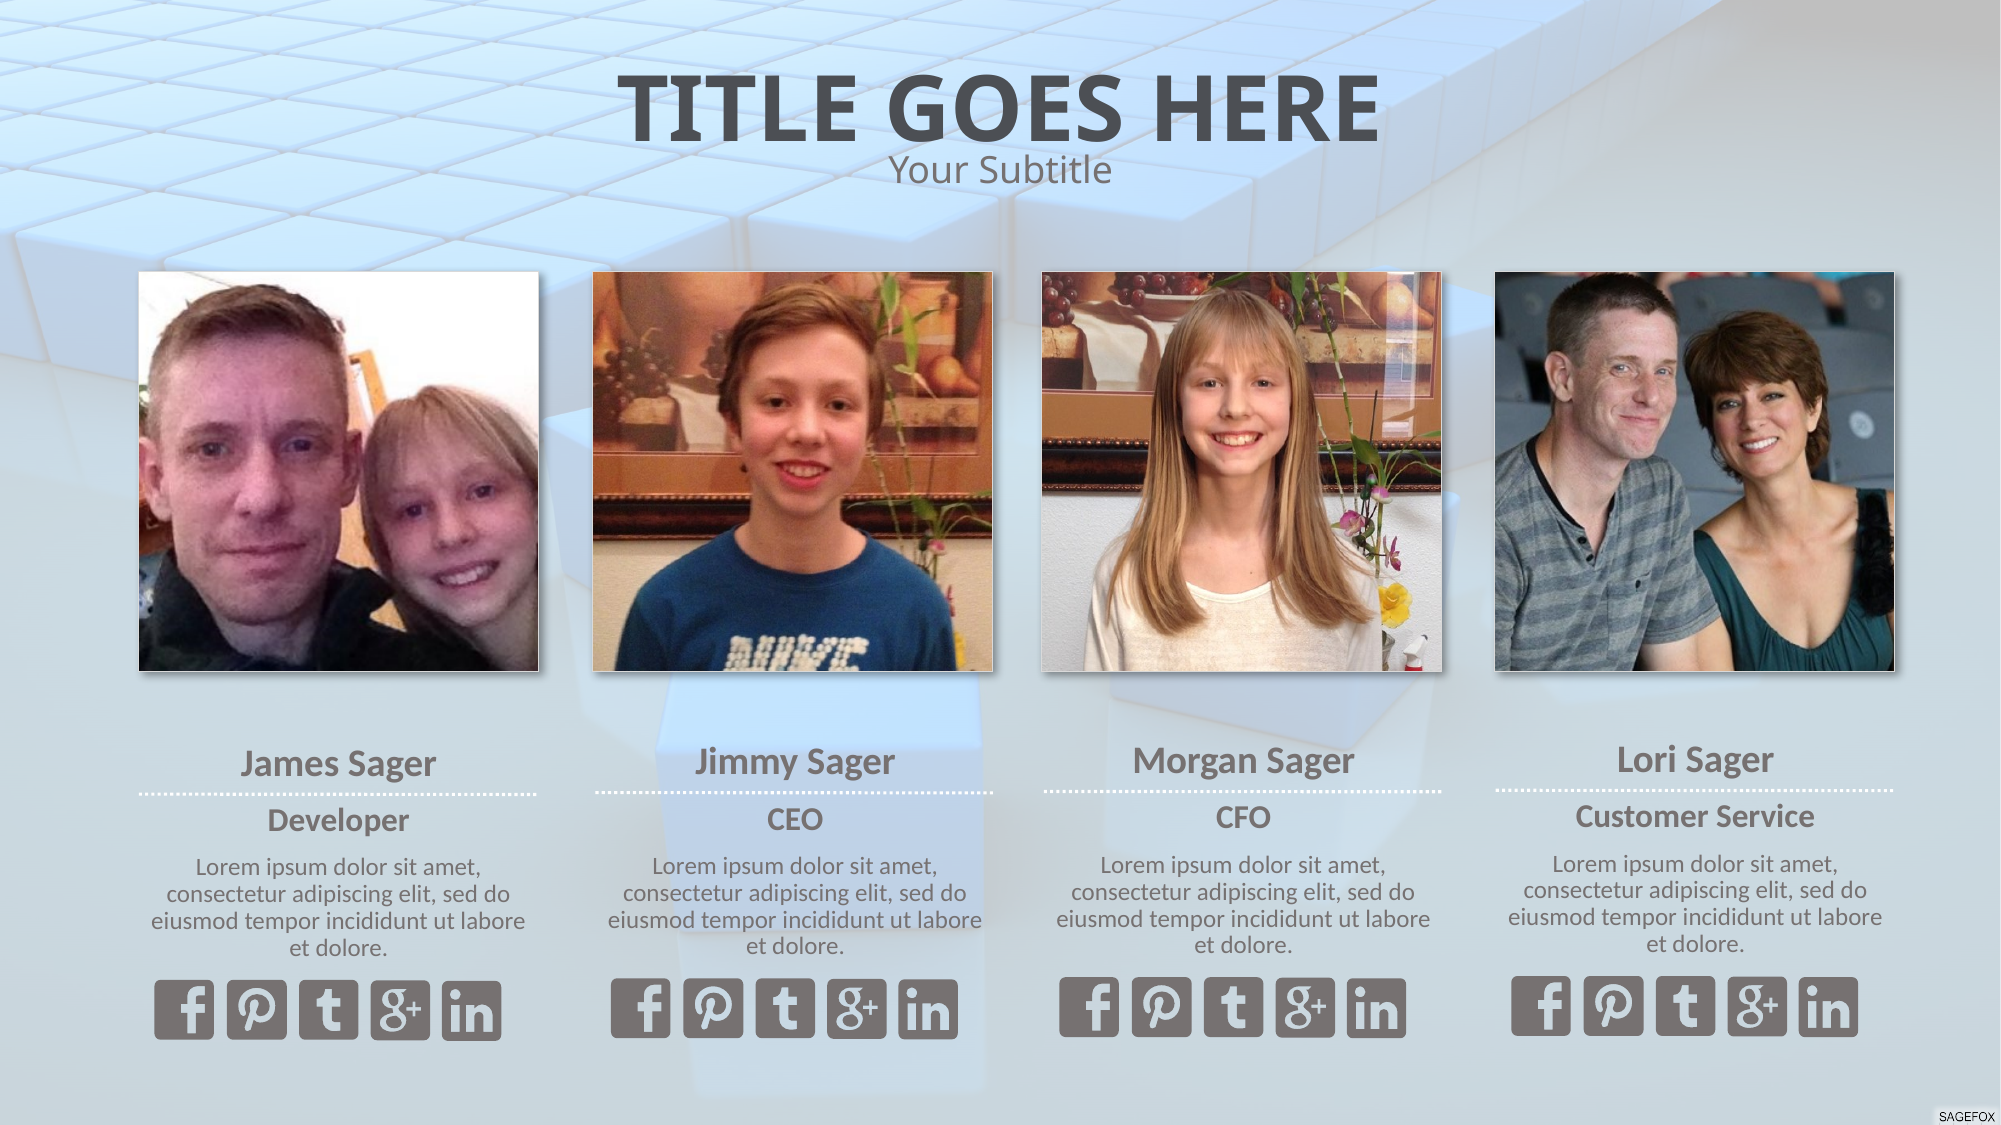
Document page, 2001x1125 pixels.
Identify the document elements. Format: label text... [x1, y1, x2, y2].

picture [1936, 1111, 1997, 1125]
text_box CFO [1068, 797, 1419, 840]
text_box [591, 270, 993, 672]
text_box Lorem ipsum dolor sit amet, consectetur adipiscing elit, sed do eiusmod tempor incididunt ut labore et dolore. [138, 854, 539, 968]
text_box CEO [620, 798, 971, 841]
text_box Lorem ipsum dolor sit amet, consectetur adipiscing elit, sed do eiusmod tempor incididunt ut labore et dolore. [1043, 851, 1444, 965]
text_box Jimmy Sager [620, 740, 971, 784]
text_box Lorem ipsum dolor sit amet, consectetur adipiscing elit, sed do eiusmod tempor incididunt ut labore et dolore. [595, 852, 996, 966]
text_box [154, 979, 502, 1041]
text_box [610, 978, 958, 1040]
text_box Developer [163, 799, 514, 842]
text_box Morgan Sager [1068, 739, 1419, 782]
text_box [1511, 976, 1859, 1038]
text_box [1040, 270, 1442, 672]
text_box [138, 270, 540, 672]
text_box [548, 42, 1452, 199]
text_box [1494, 271, 1896, 673]
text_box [1059, 977, 1407, 1039]
text_box Customer Service [1520, 796, 1871, 839]
text_box James Sager [163, 742, 514, 785]
text_box Lorem ipsum dolor sit amet, consectetur adipiscing elit, sed do eiusmod tempor incididunt ut labore et dolore. [1495, 850, 1896, 964]
text_box Lori Sager [1520, 738, 1871, 781]
